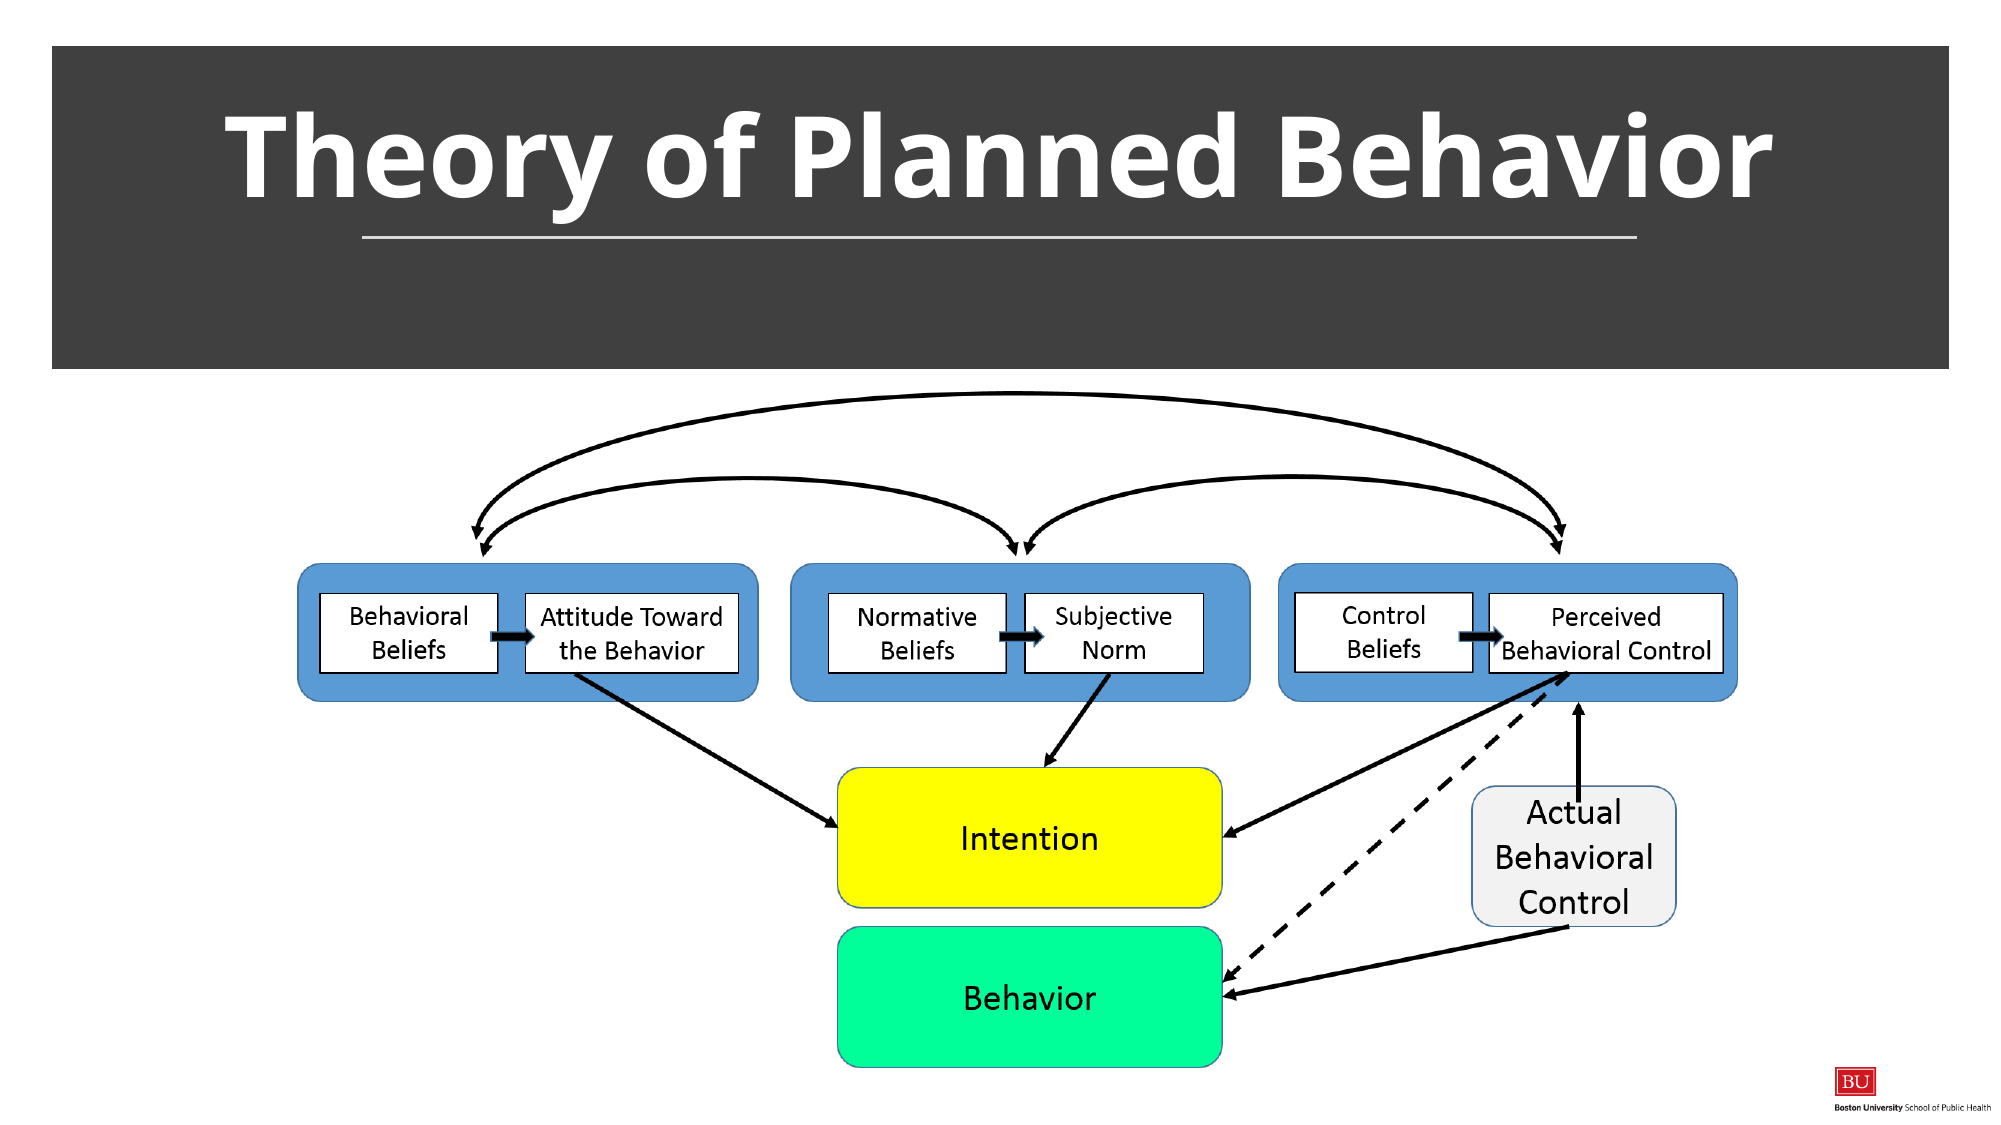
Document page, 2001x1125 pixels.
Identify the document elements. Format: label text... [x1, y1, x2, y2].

title Theory of Planned Behavior [86, 76, 1914, 230]
picture [1835, 1067, 1992, 1112]
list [297, 390, 1738, 1068]
text_box [61, 55, 1939, 360]
